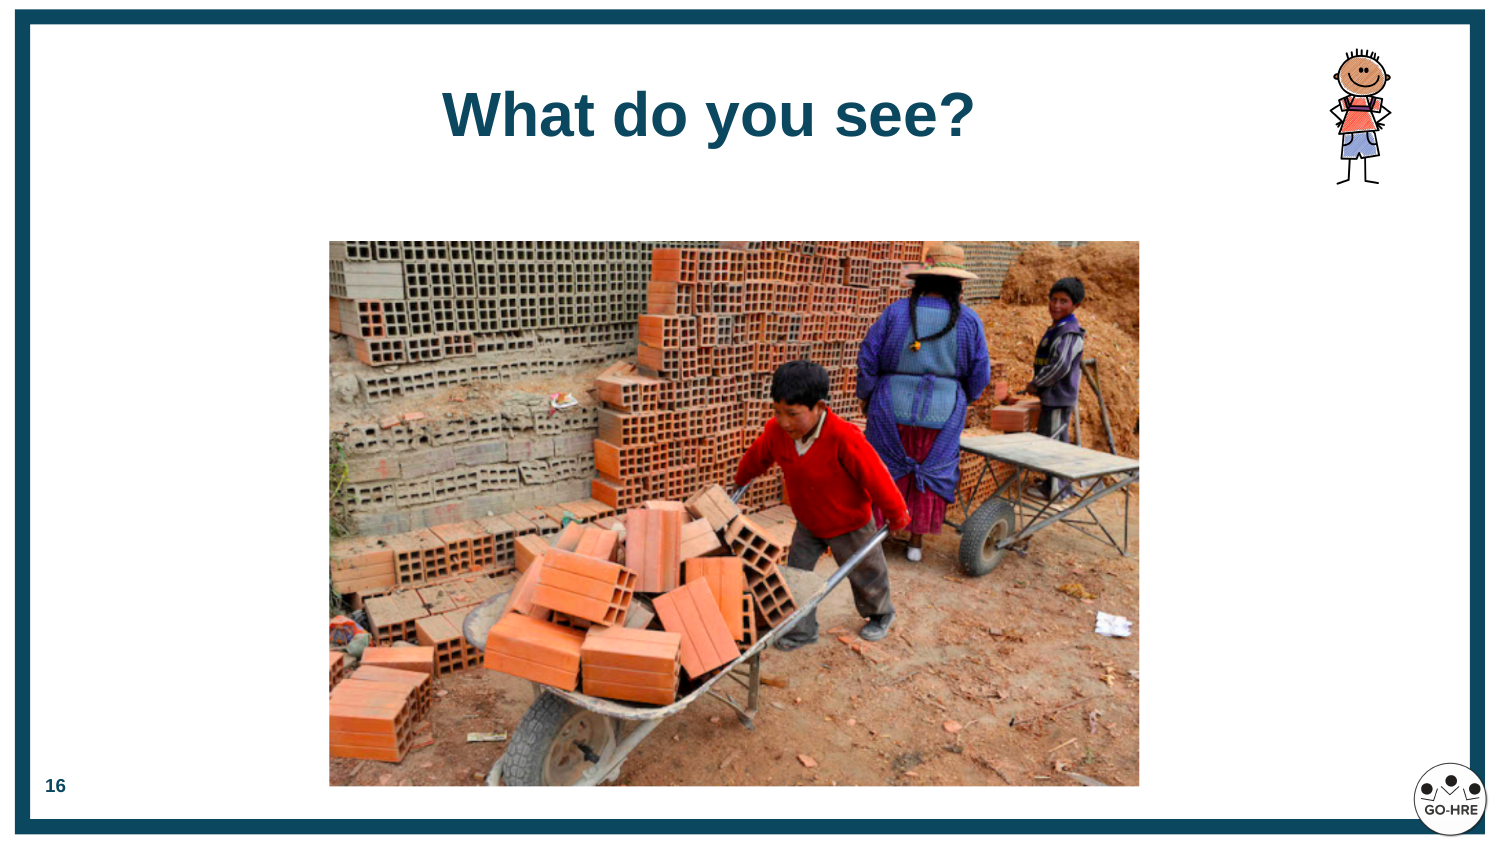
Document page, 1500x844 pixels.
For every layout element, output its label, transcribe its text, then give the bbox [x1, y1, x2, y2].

list What do you see? [151, 67, 1269, 161]
picture [1321, 32, 1399, 196]
slide_number 16 [30, 754, 121, 819]
picture [1413, 762, 1489, 838]
picture [329, 107, 1140, 844]
